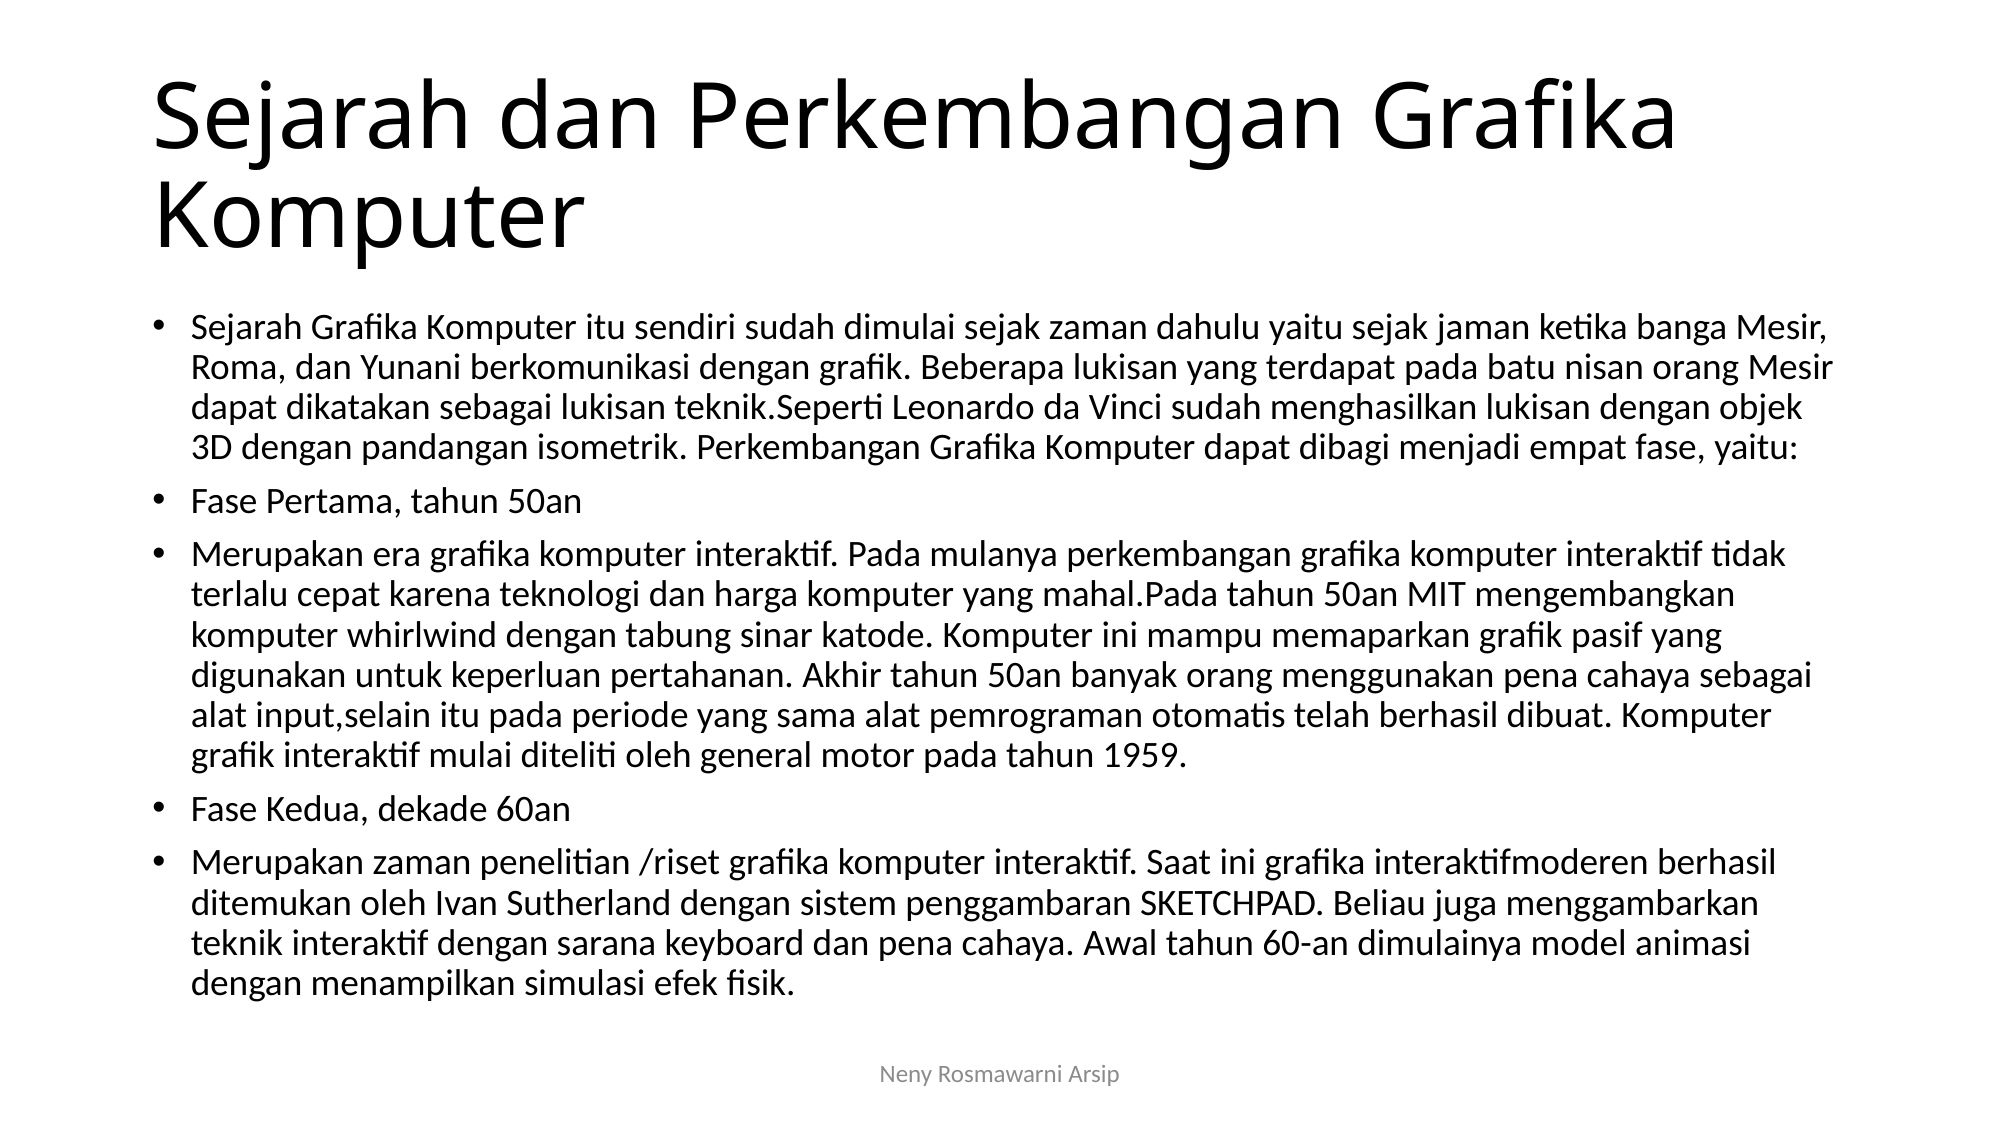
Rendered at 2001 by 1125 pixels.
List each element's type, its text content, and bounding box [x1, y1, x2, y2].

title Sejarah dan Perkembangan Grafika Komputer [137, 59, 1863, 278]
list Sejarah Grafika Komputer itu sendiri sudah dimulai sejak zaman dahulu yaitu sejak jaman ketika banga Mesir, Roma, dan Yunani berkomunikasi dengan grafik. Beberapa lukisan yang terdapat pada batu nisan orang Mesir dapat dikatakan sebagai lukisan teknik.Seperti Leonardo da Vinci sudah menghasilkan lukisan dengan objek 3D dengan pandangan isometrik. Perkembangan Grafika Komputer dapat dibagi menjadi empat fase, yaitu: Fase Pertama, tahun 50an Merupakan era grafika komputer interaktif. Pada mulanya perkembangan grafika komputer interaktif tidak terlalu cepat karena teknologi dan harga komputer yang mahal.Pada tahun 50an MIT mengembangkan komputer whirlwind dengan tabung sinar katode. Komputer ini mampu memaparkan grafik pasif yang digunakan untuk keperluan pertahanan. Akhir tahun 50an banyak orang menggunakan pena cahaya sebagai alat input,selain itu pada periode yang sama alat pemrograman otomatis telah berhasil dibuat. Komputer grafik interaktif mulai diteliti oleh general motor pada tahun 1959. Fase Kedua, dekade 60an Merupakan zaman penelitian /riset grafika komputer interaktif. Saat ini grafika interaktifmoderen berhasil ditemukan oleh Ivan Sutherland dengan sistem penggambaran SKETCHPAD. Beliau juga menggambarkan teknik interaktif dengan sarana keyboard dan pena cahaya. Awal tahun 60-an dimulainya model animasi dengan menampilkan simulasi efek fisik. [137, 299, 1863, 1014]
footer Neny Rosmawarni Arsip [662, 1042, 1338, 1103]
